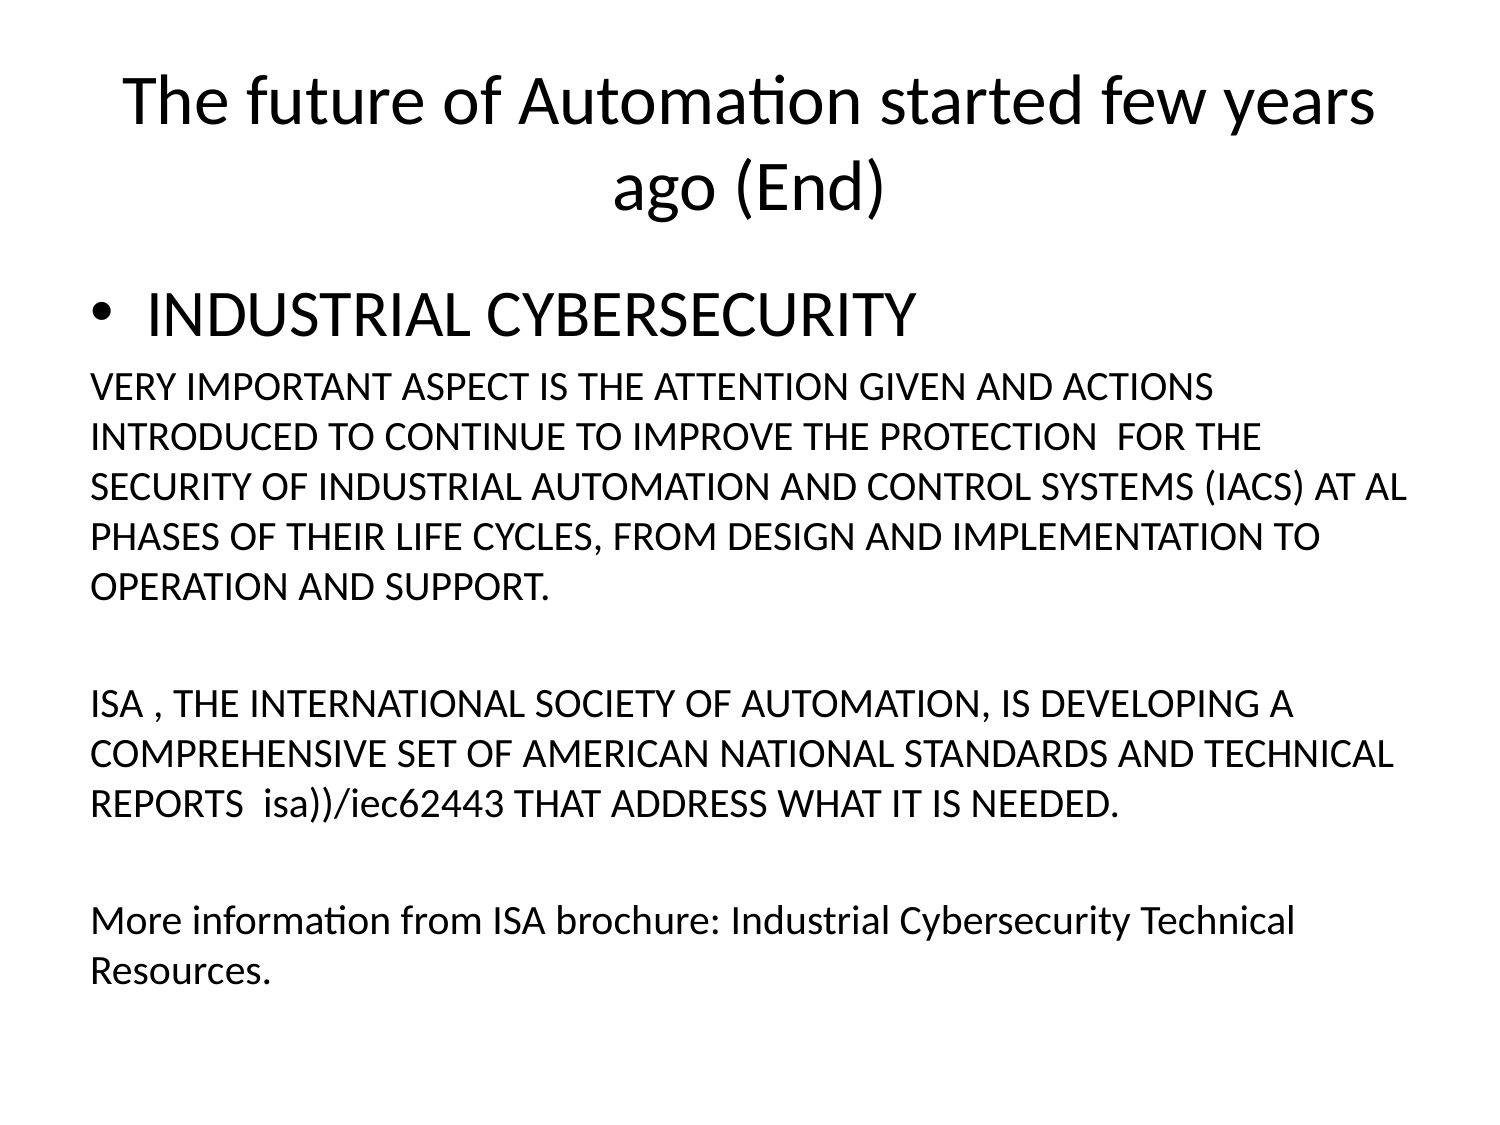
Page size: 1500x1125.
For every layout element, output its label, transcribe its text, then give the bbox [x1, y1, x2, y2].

list INDUSTRIAL CYBERSECURITY VERY IMPORTANT ASPECT IS THE ATTENTION GIVEN AND ACTIONS INTRODUCED TO CONTINUE TO IMPROVE THE PROTECTION FOR THE SECURITY OF INDUSTRIAL AUTOMATION AND CONTROL SYSTEMS (IACS) AT AL PHASES OF THEIR LIFE CYCLES, FROM DESIGN AND IMPLEMENTATION TO OPERATION AND SUPPORT. ISA , THE INTERNATIONAL SOCIETY OF AUTOMATION, IS DEVELOPING A COMPREHENSIVE SET OF AMERICAN NATIONAL STANDARDS AND TECHNICAL REPORTS isa))/iec62443 THAT ADDRESS WHAT IT IS NEEDED. More information from ISA brochure: Industrial Cybersecurity Technical Resources. [75, 262, 1425, 1005]
title The future of Automation started few years ago (End) [75, 45, 1425, 233]
